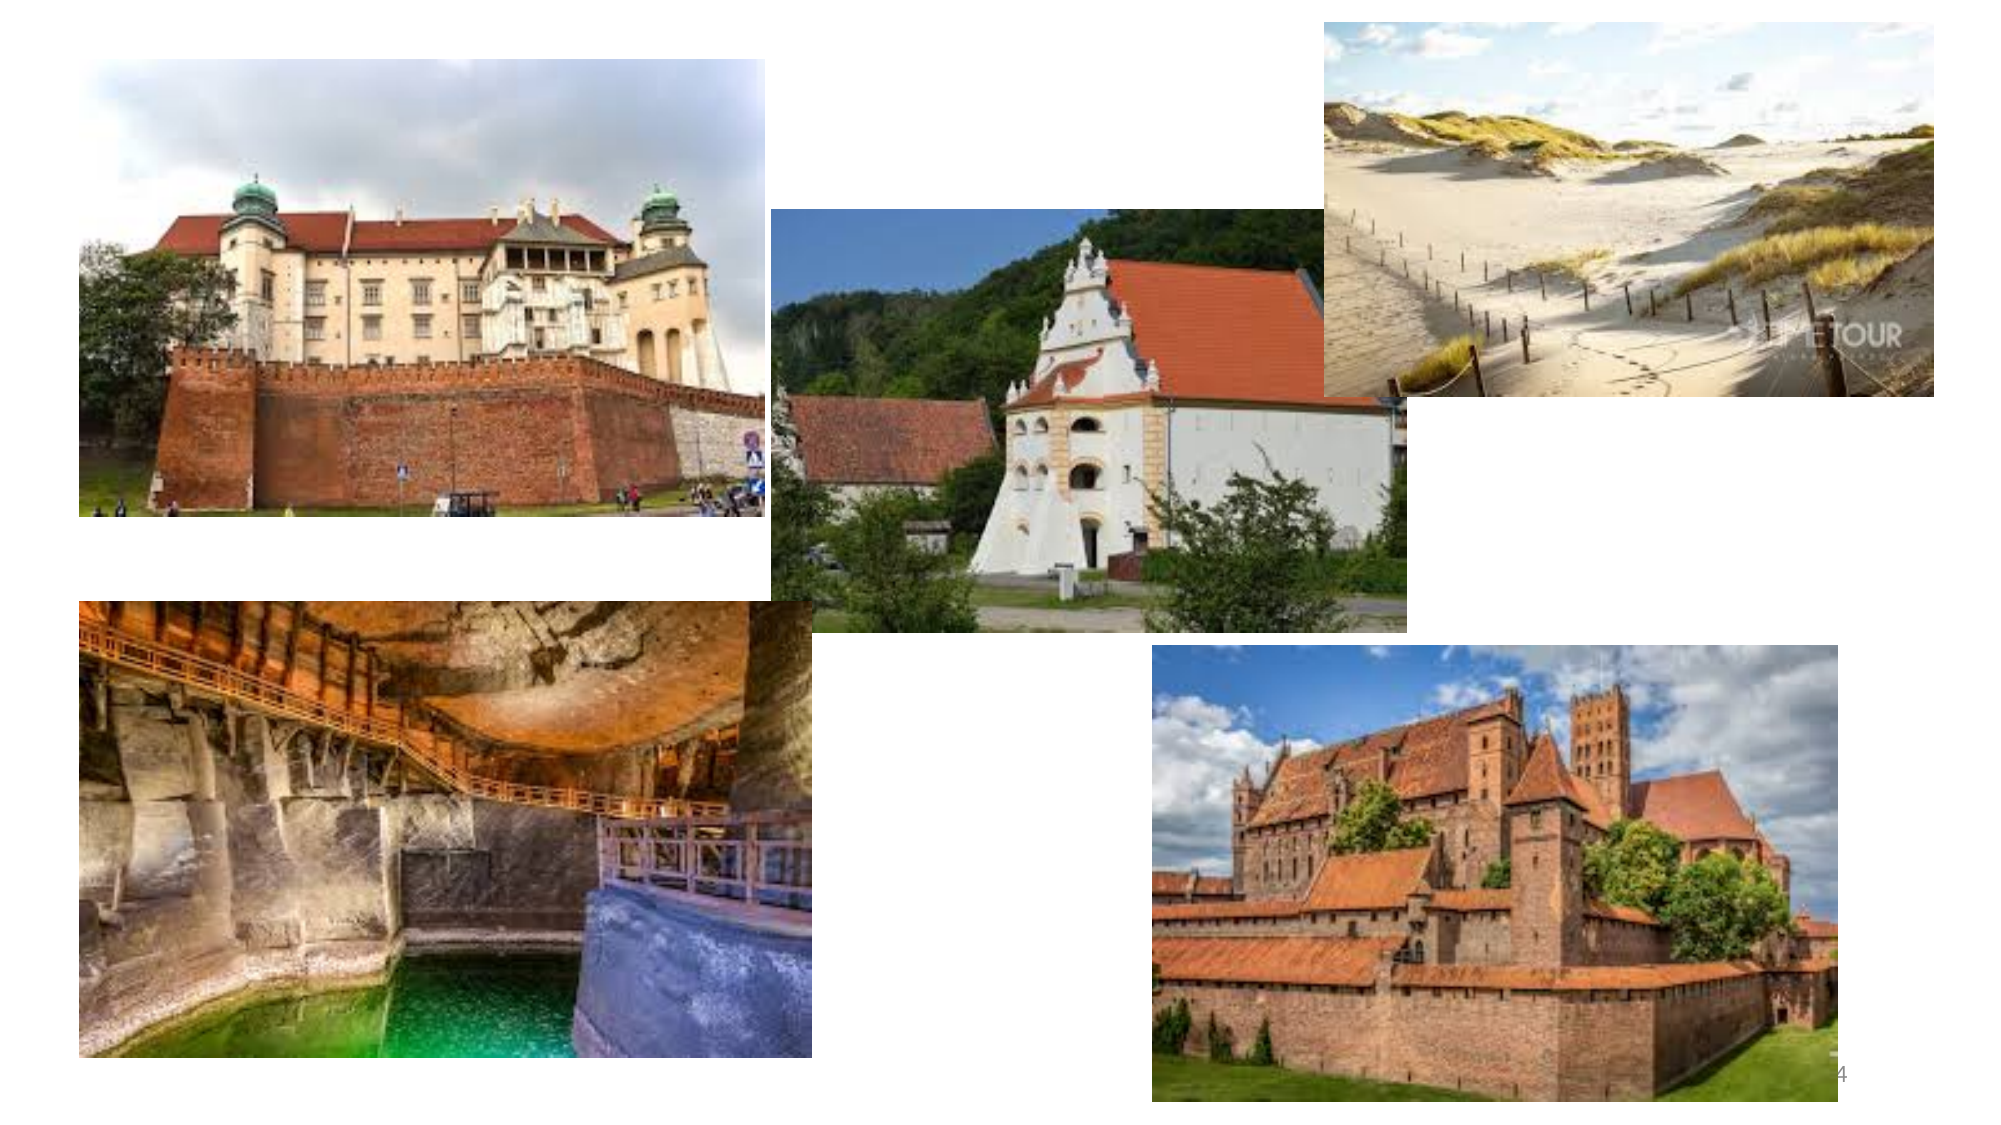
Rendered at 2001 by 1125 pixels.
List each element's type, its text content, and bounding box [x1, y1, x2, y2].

picture [79, 22, 1934, 1058]
slide_number 4 [1412, 1042, 1863, 1103]
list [1152, 645, 1838, 1102]
picture [79, 59, 765, 517]
